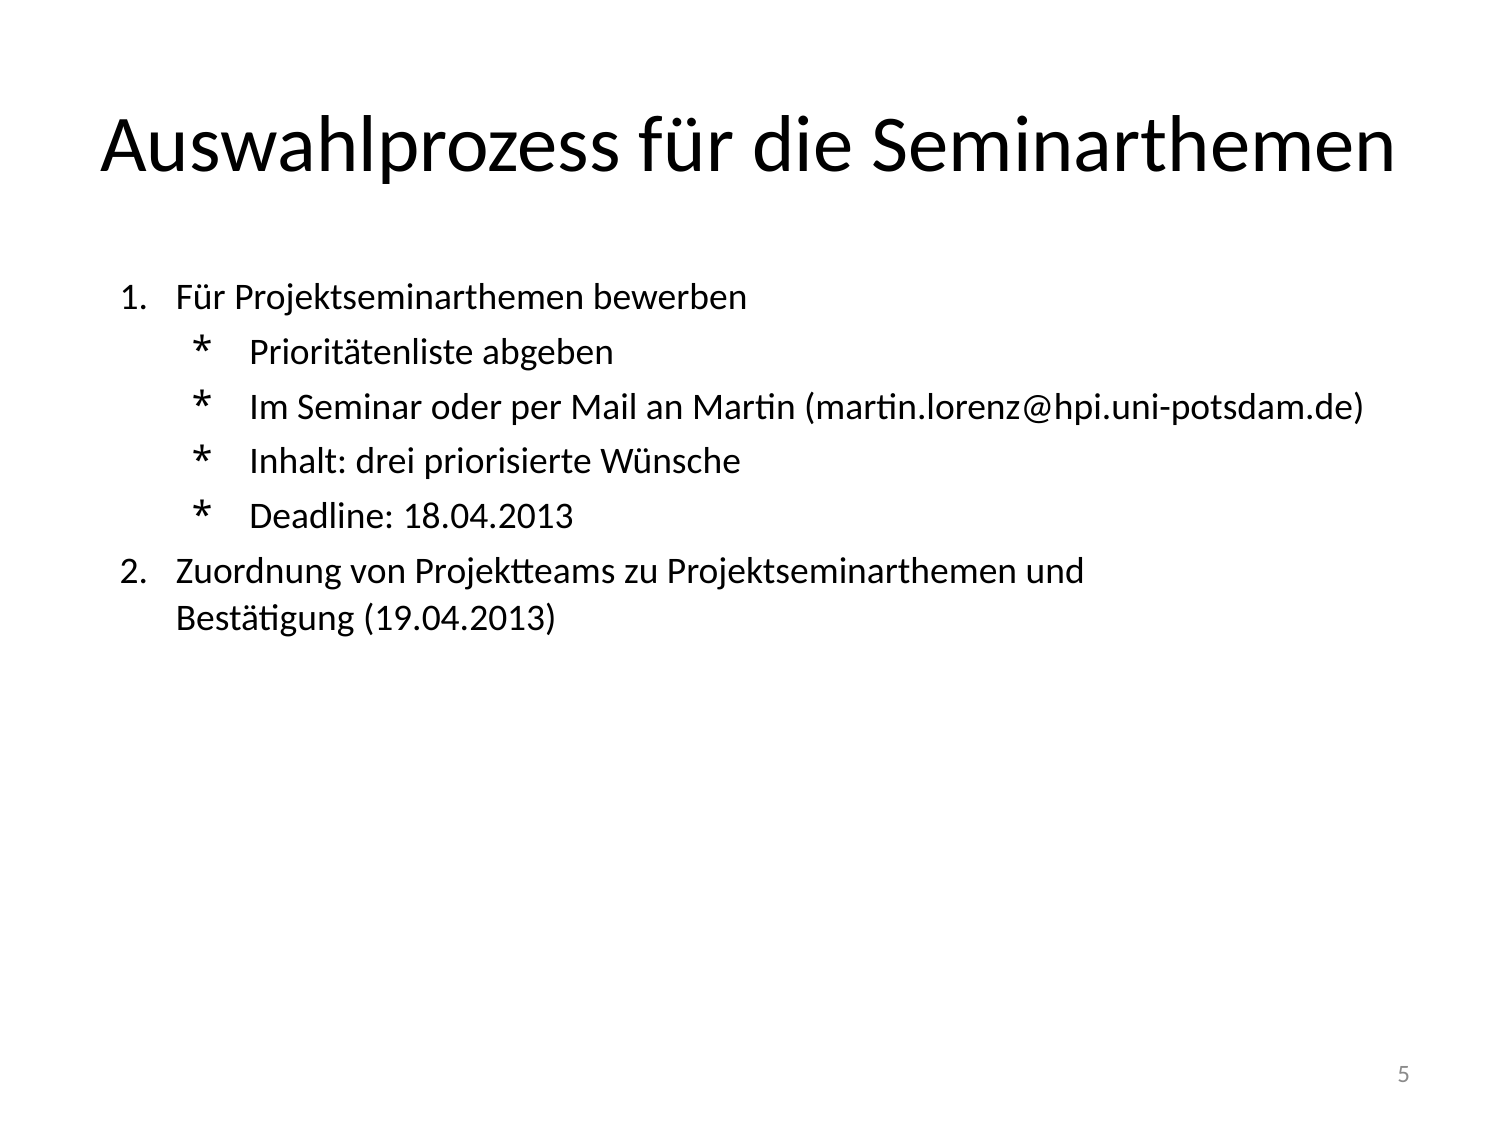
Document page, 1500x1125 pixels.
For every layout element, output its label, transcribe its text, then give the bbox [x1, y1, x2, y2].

title Auswahlprozess für die Seminarthemen [75, 45, 1425, 233]
slide_number 5 [1074, 1042, 1425, 1103]
list Für Projektseminarthemen bewerben Prioritätenliste abgeben Im Seminar oder per Mail an Martin (martin.lorenz@hpi.uni-potsdam.de) Inhalt: drei priorisierte Wünsche Deadline: 18.04.2013 Zuordnung von Projektteams zu Projektseminarthemen und Bestätigung (19.04.2013) [75, 262, 1425, 1005]
